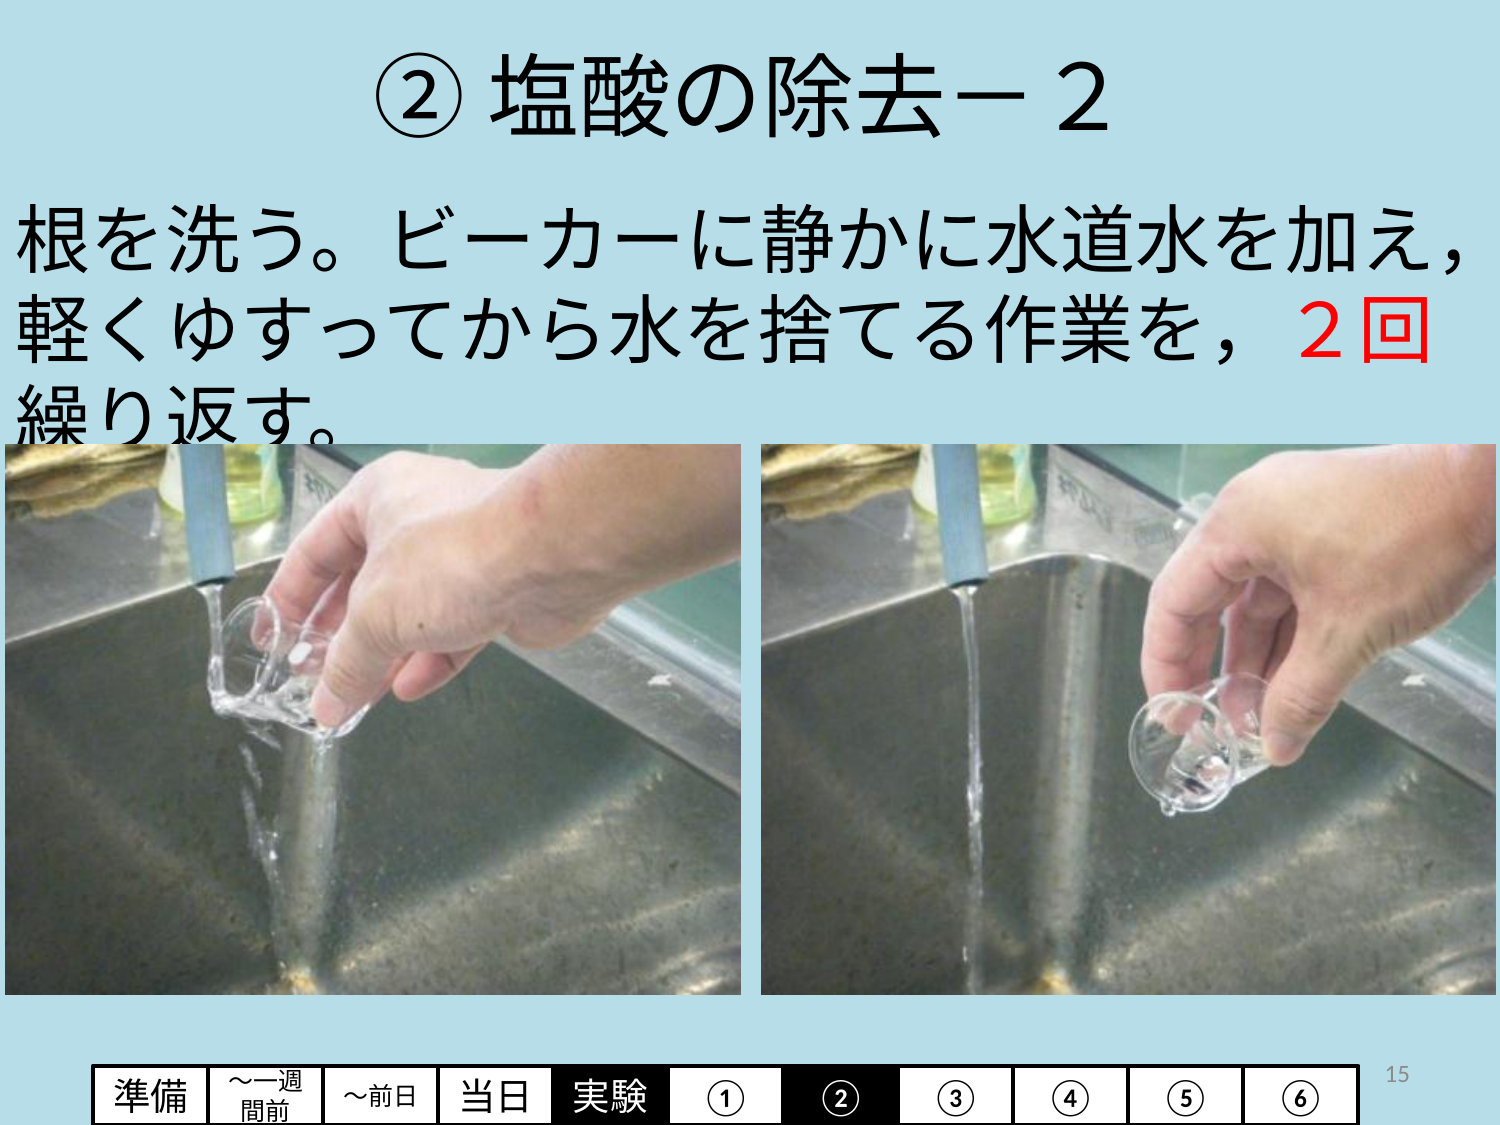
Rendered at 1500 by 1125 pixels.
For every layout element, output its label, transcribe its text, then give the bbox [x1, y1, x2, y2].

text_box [92, 1065, 1359, 1125]
slide_number 15 [1074, 1042, 1425, 1103]
list 根を洗う。ビーカーに静かに水道水を加え，軽くゆすってから水を捨てる作業を，２回繰り返す。 [0, 184, 1500, 1005]
picture [5, 444, 741, 996]
picture [761, 444, 1497, 996]
title ②塩酸の除去－２ [76, 0, 1427, 184]
